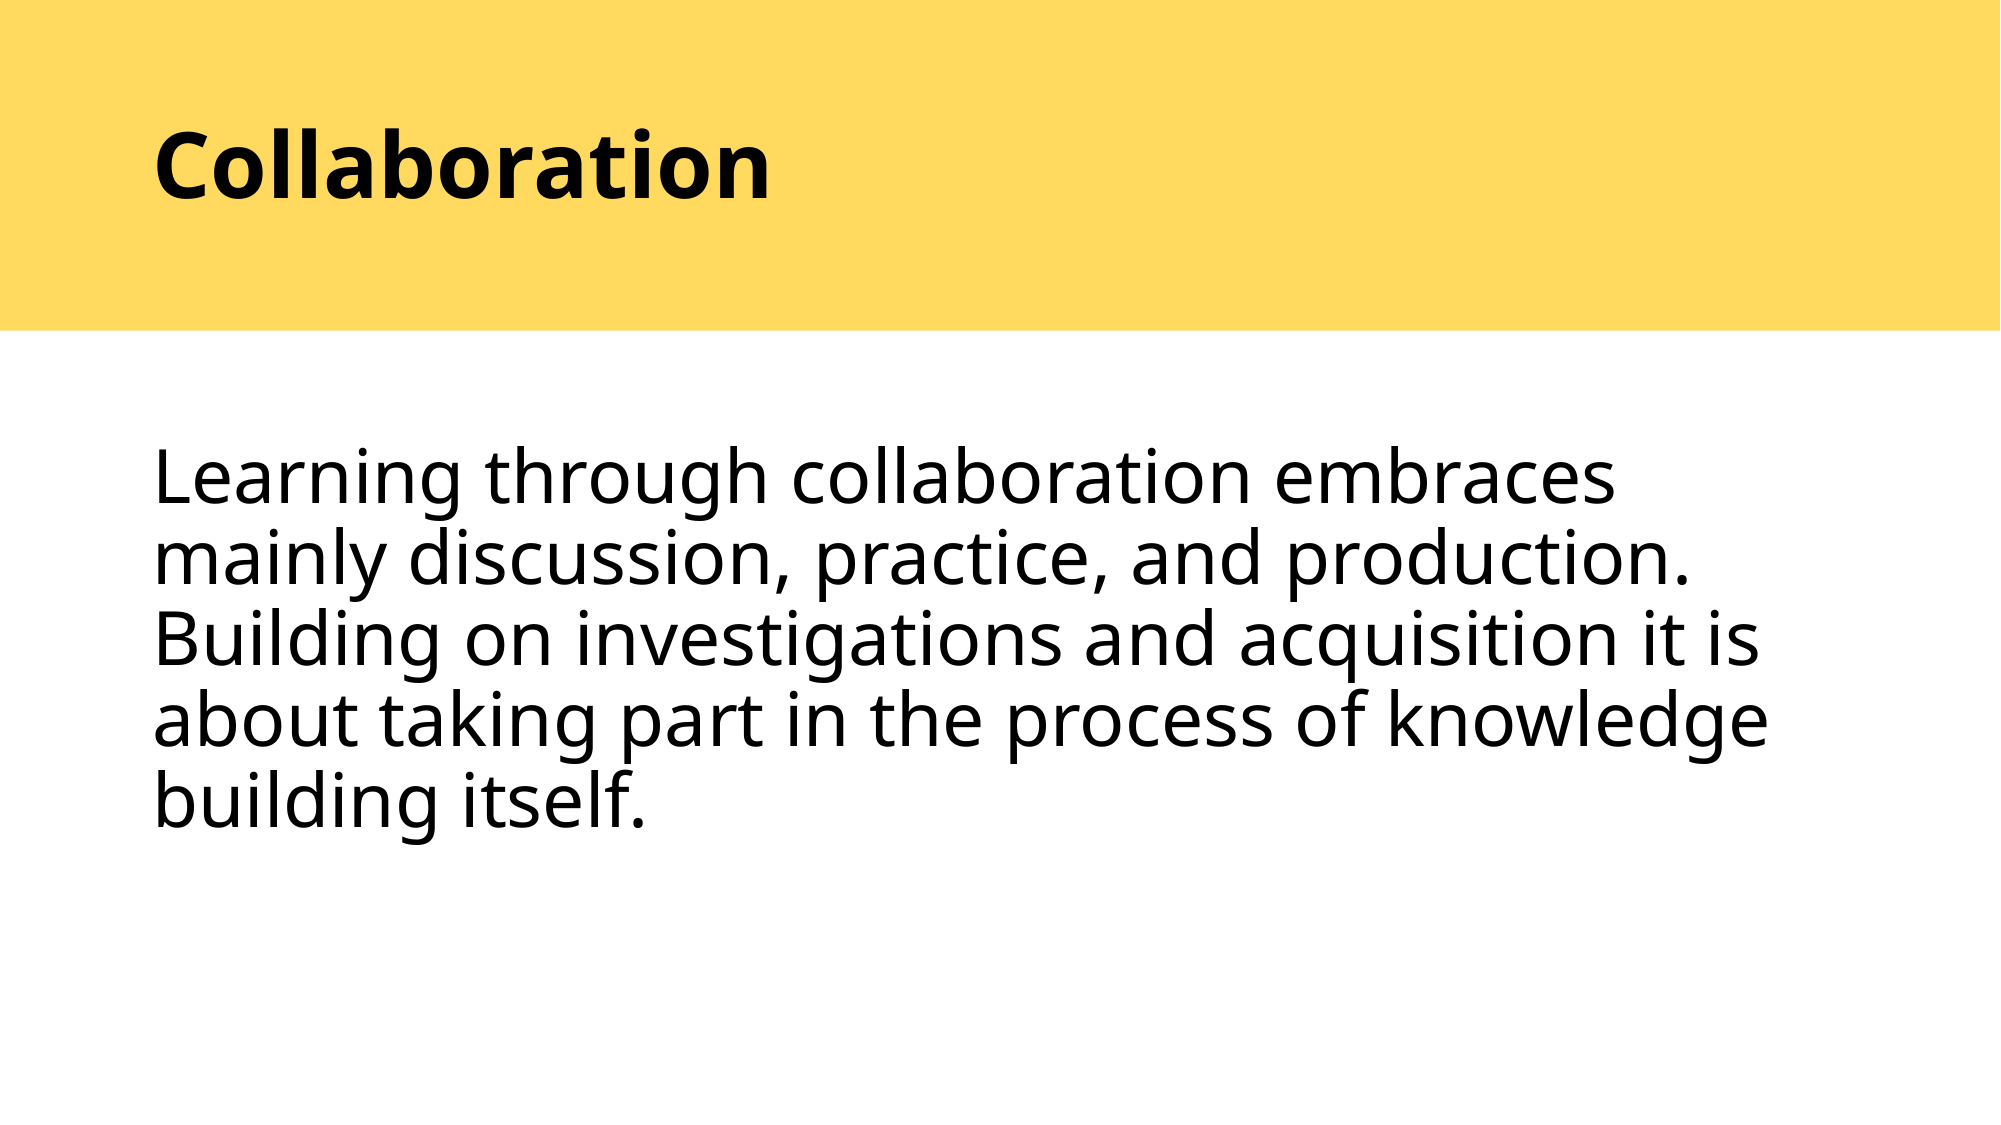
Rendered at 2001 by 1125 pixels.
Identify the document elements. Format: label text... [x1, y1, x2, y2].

title Collaboration [137, 59, 1863, 278]
text_box [0, 0, 2000, 332]
list Learning through collaboration embraces mainly discussion, practice, and production. Building on investigations and acquisition it is about taking part in the process of knowledge building itself. [137, 430, 1863, 803]
